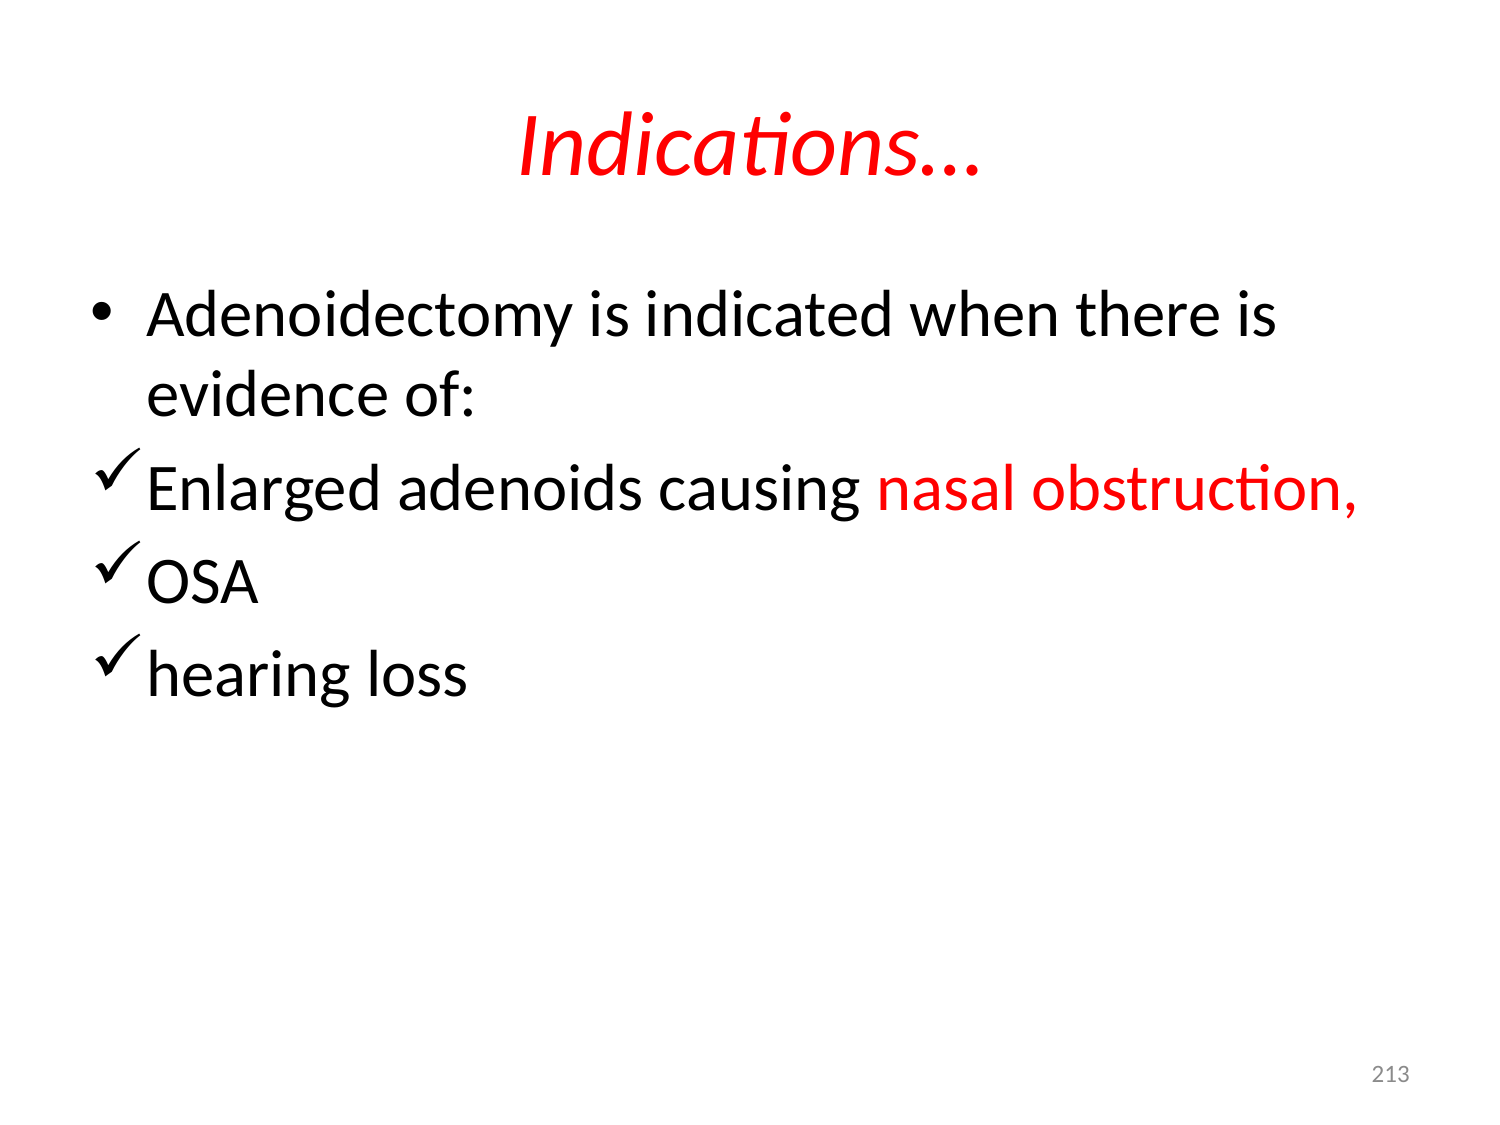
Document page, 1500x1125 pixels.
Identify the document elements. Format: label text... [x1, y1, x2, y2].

list Adenoidectomy is indicated when there is evidence of: Enlarged adenoids causing nasal obstruction, OSA hearing loss [75, 262, 1425, 1005]
slide_number 213 [1074, 1042, 1425, 1103]
title Indications… [75, 45, 1425, 233]
